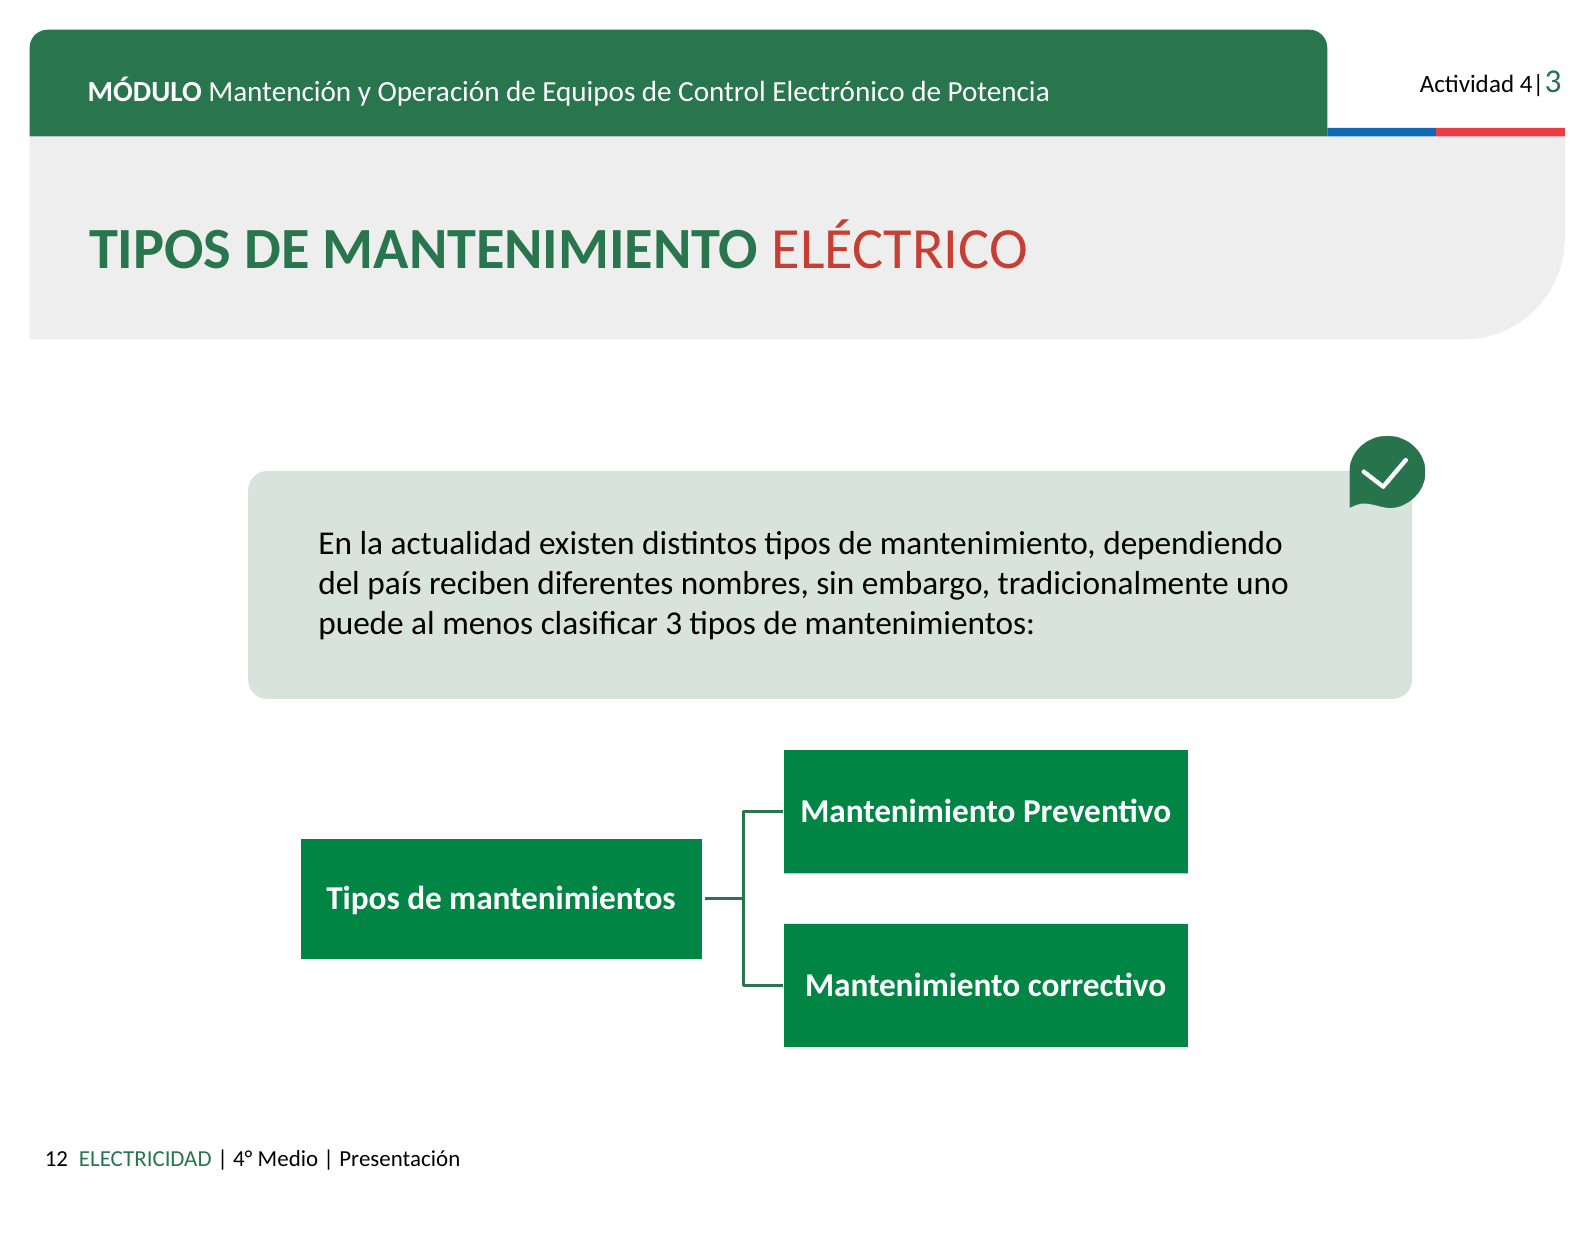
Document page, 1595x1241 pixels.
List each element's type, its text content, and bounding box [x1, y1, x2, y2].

text_box [248, 470, 1413, 699]
text_box [704, 811, 784, 899]
text_box Mantenimiento Preventivo [784, 750, 1188, 874]
text_box Mantenimiento correctivo [784, 923, 1188, 1047]
text_box TIPOS DE MANTENIMIENTO ELÉCTRICO [74, 226, 1543, 279]
text_box Tipos de mantenimientos [299, 837, 704, 961]
text_box [704, 899, 784, 986]
picture [1346, 433, 1426, 510]
text_box En la actualidad existen distintos tipos de mantenimiento, dependiendo del país reciben diferentes nombres, sin embargo, tradicionalmente uno puede al menos clasificar 3 tipos de mantenimientos: [303, 513, 1345, 649]
